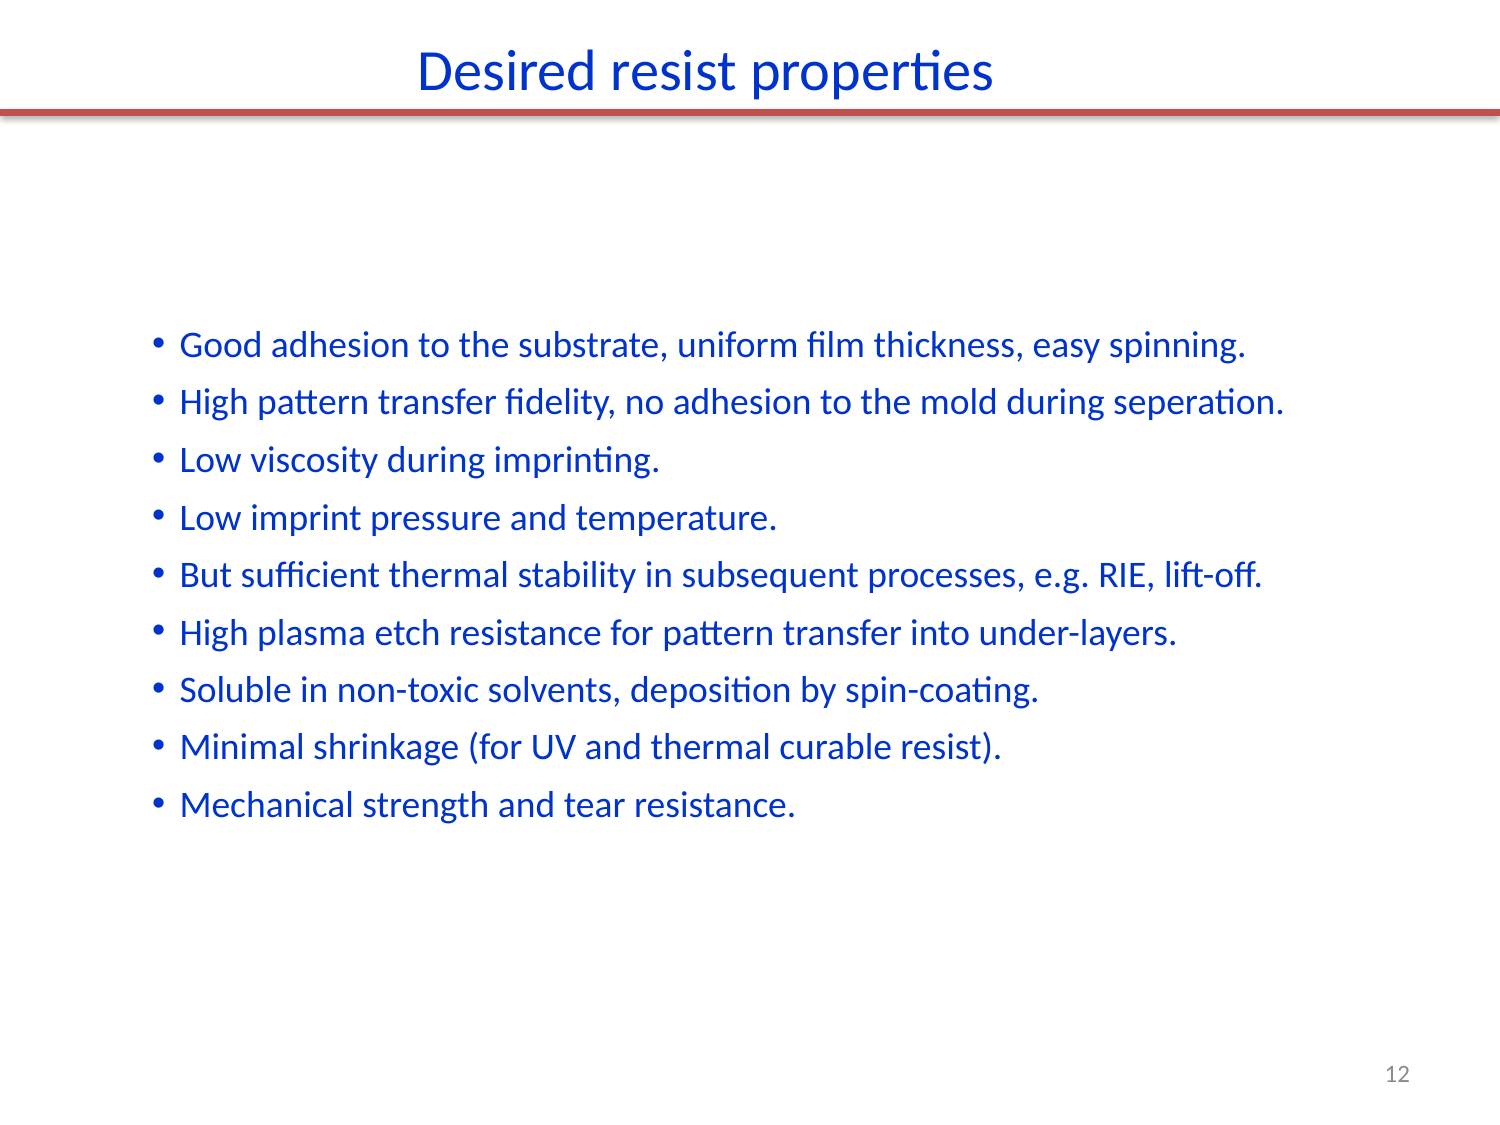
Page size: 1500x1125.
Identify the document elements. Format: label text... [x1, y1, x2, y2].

text_box Good adhesion to the substrate, uniform film thickness, easy spinning. High pattern transfer fidelity, no adhesion to the mold during seperation. Low viscosity during imprinting. Low imprint pressure and temperature. But sufficient thermal stability in subsequent processes, e.g. RIE, lift-off. High plasma etch resistance for pattern transfer into under-layers. Soluble in non-toxic solvents, deposition by spin-coating. Minimal shrinkage (for UV and thermal curable resist). Mechanical strength and tear resistance. [137, 312, 1338, 833]
text_box Desired resist properties [374, 24, 1038, 108]
slide_number 12 [1074, 1042, 1425, 1103]
